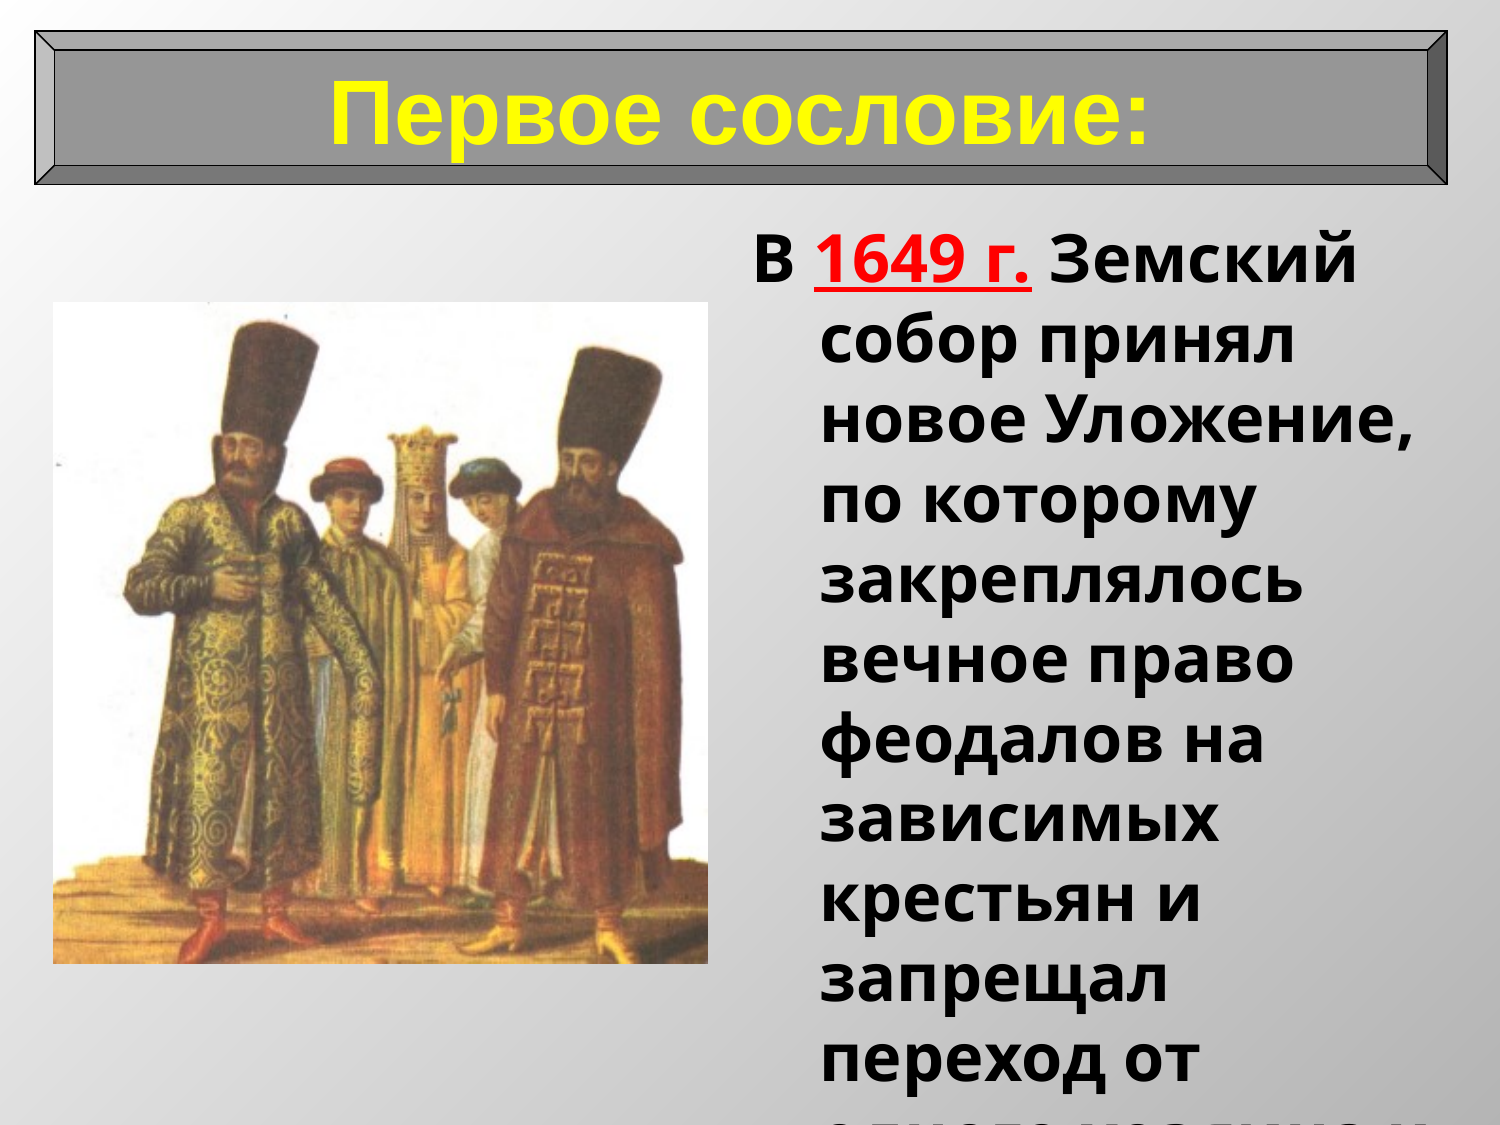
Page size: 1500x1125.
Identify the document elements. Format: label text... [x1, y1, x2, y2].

list В 1649 г. Земский собор принял новое Уложение, по которому закреплялось вечное право феодалов на зависимых крестьян и запрещал переход от одного хозяина к другому. [714, 207, 1471, 1125]
picture [52, 302, 708, 965]
text_box Первое сословие: [35, 30, 1447, 185]
